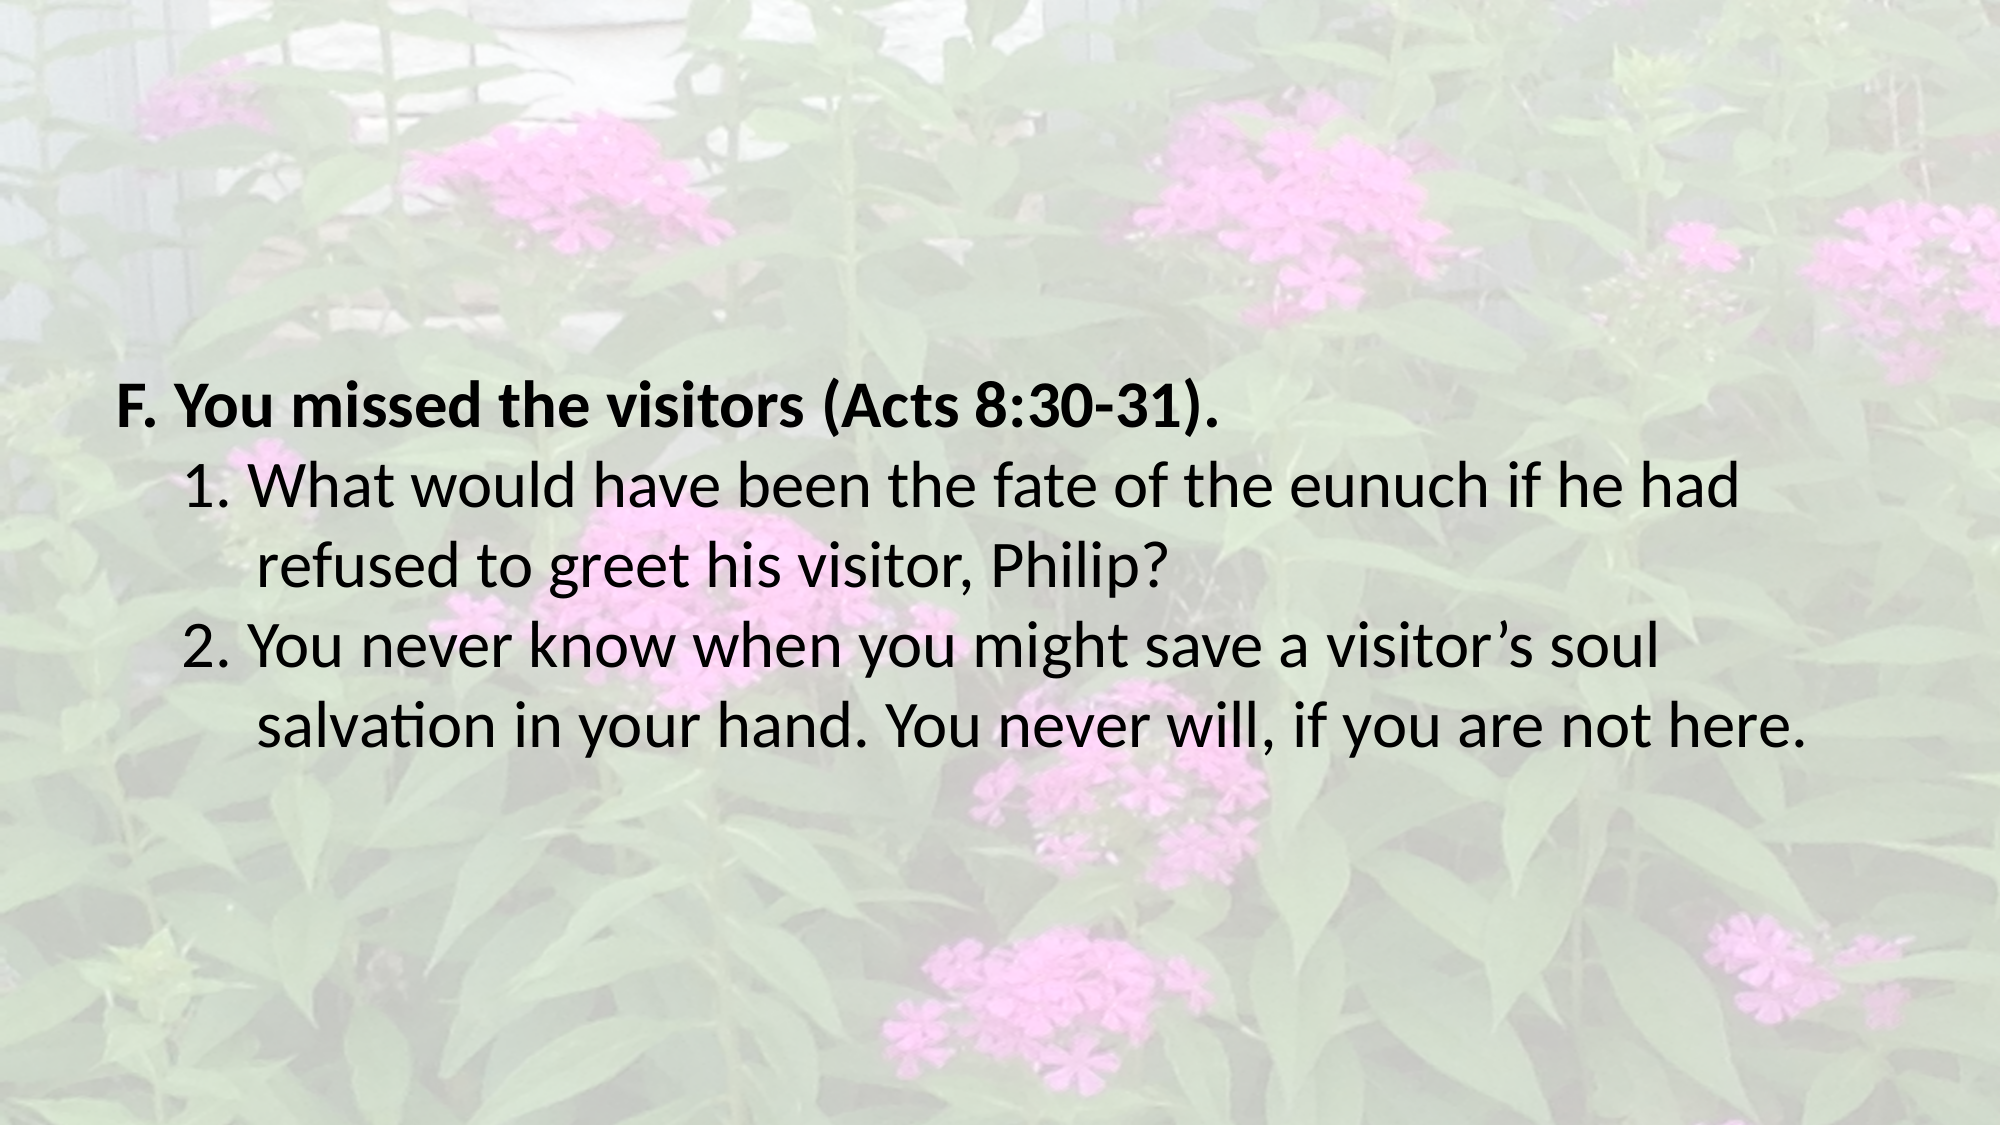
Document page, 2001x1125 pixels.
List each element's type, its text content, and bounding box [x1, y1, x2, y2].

text_box F. You missed the visitors (Acts 8:30-31). 1. What would have been the fate of the eunuch if he had refused to greet his visitor, Philip? 2. You never know when you might save a visitor’s soul salvation in your hand. You never will, if you are not here. [101, 353, 1893, 769]
